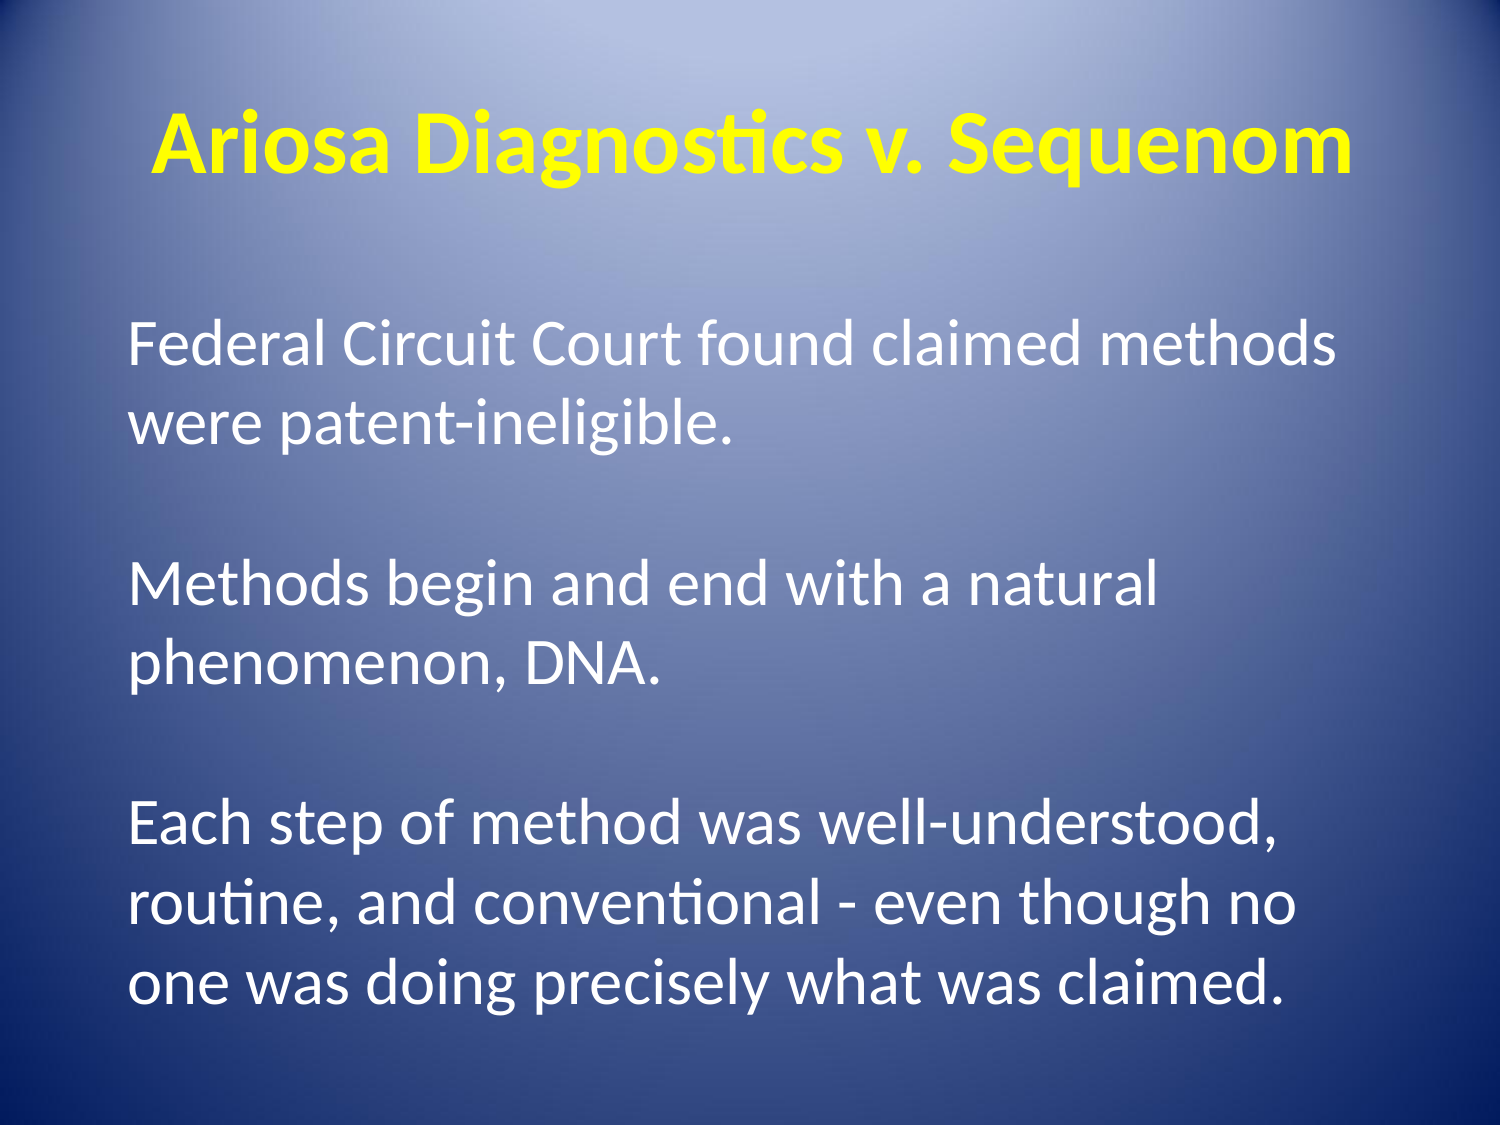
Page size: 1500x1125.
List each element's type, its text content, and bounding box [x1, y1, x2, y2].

text_box Ariosa Diagnostics v. Sequenom [80, 75, 1444, 200]
text_box Federal Circuit Court found claimed methods were patent-ineligible. Methods begin and end with a natural phenomenon, DNA. Each step of method was well-understood, routine, and conventional - even though no one was doing precisely what was claimed. [112, 290, 1400, 1026]
picture [0, 0, 1500, 1125]
